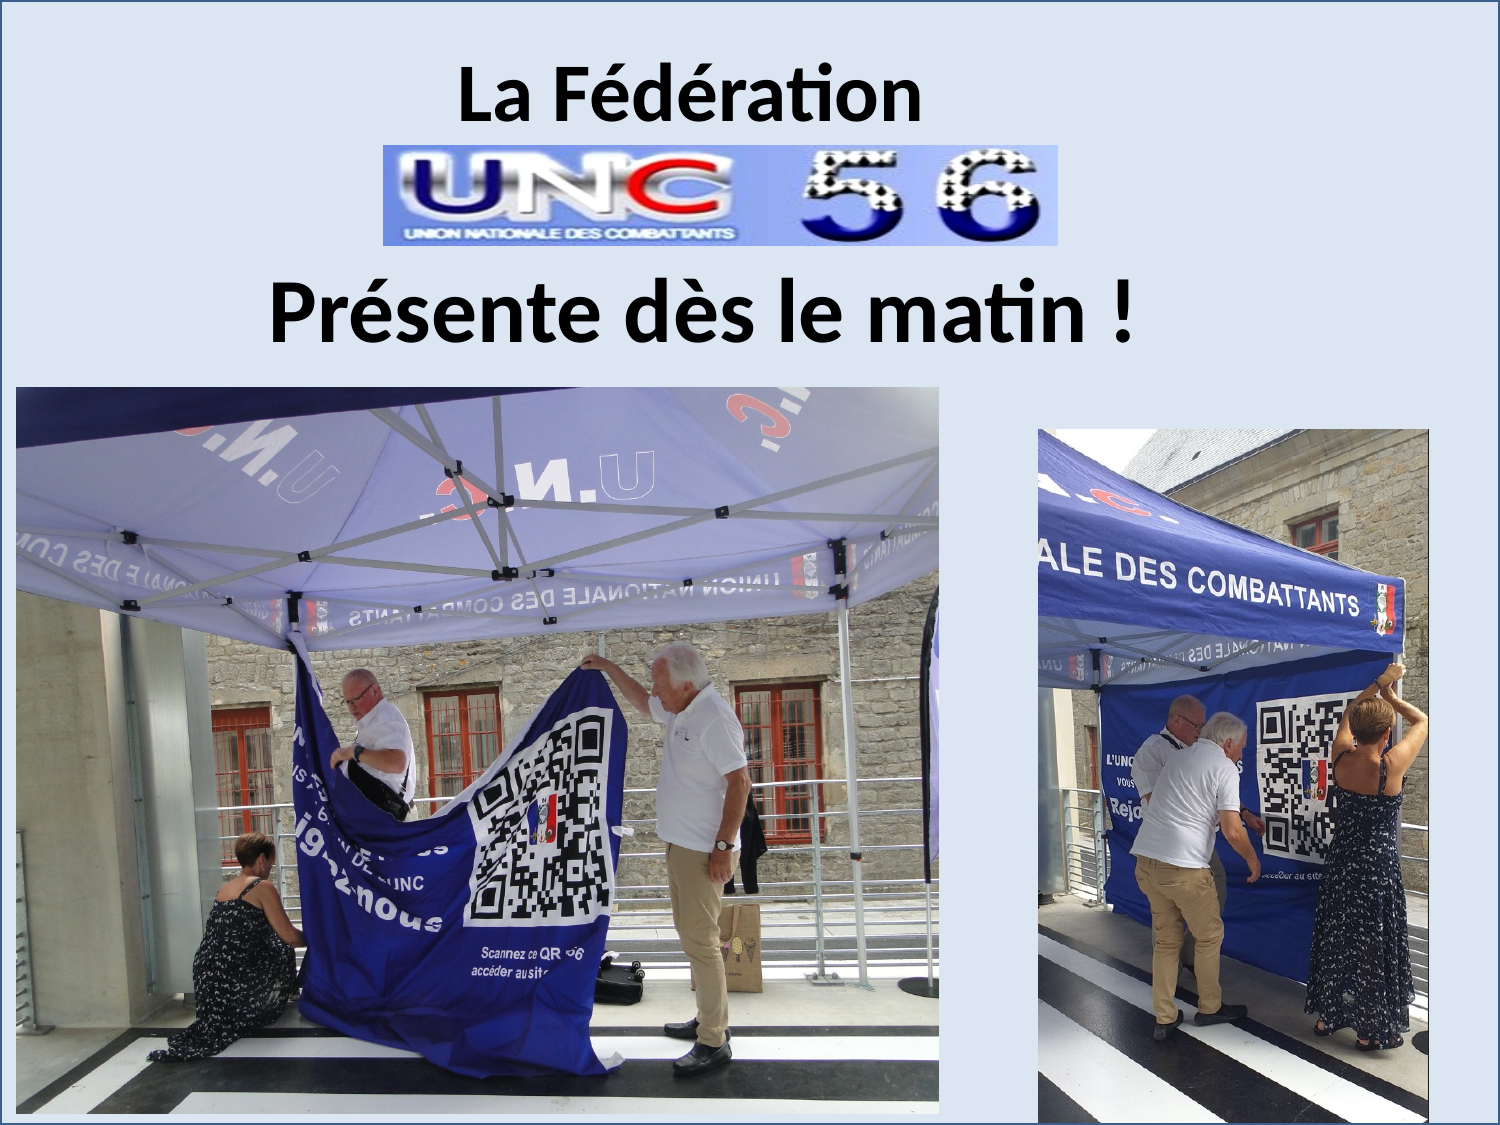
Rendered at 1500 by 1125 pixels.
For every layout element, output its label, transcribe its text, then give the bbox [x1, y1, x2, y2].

text_box Présente dès le matin ! [253, 243, 1459, 369]
text_box [0, 0, 1500, 1125]
picture [1037, 429, 1429, 1123]
text_box La Fédération [442, 30, 1352, 146]
picture [383, 145, 1058, 247]
picture [16, 387, 940, 1114]
